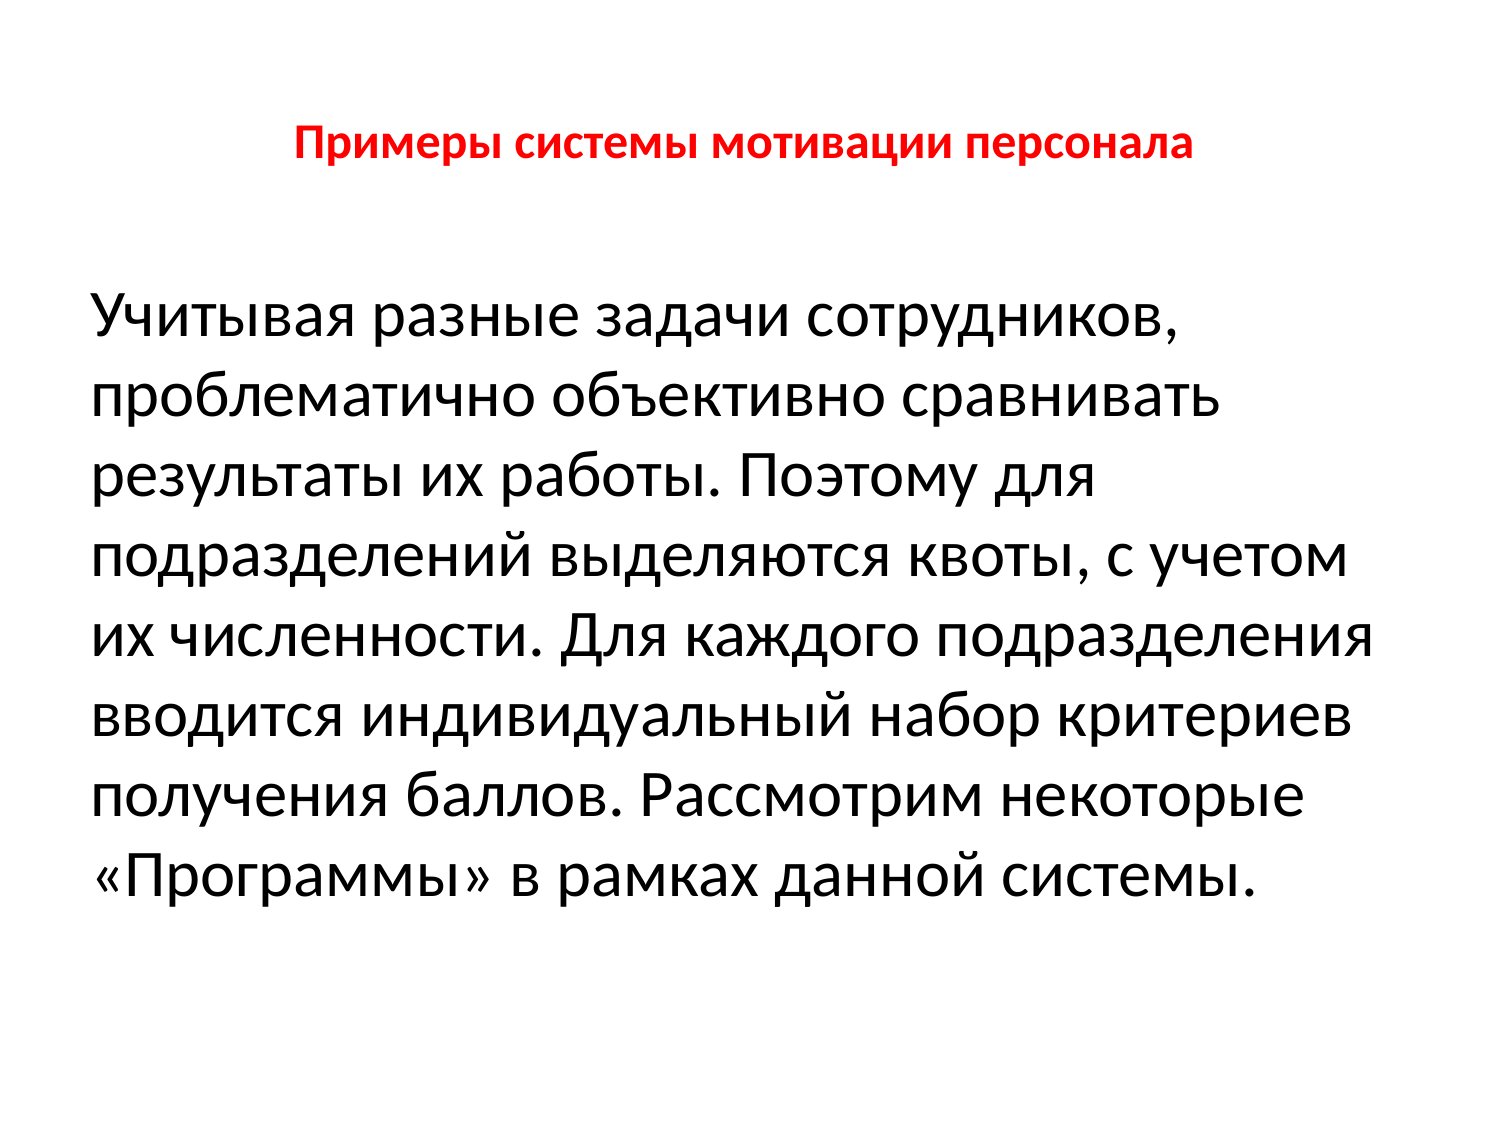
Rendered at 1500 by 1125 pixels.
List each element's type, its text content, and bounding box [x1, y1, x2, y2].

list Учитывая разные задачи сотрудников, проблематично объективно сравнивать результаты их работы. Поэтому для подразделений выделяются квоты, с учетом их численности. Для каждого подразделения вводится индивидуальный набор критериев получения баллов. Рассмотрим некоторые «Программы» в рамках данной системы. [75, 262, 1425, 1005]
title Примеры системы мотивации персонала [75, 45, 1425, 233]
